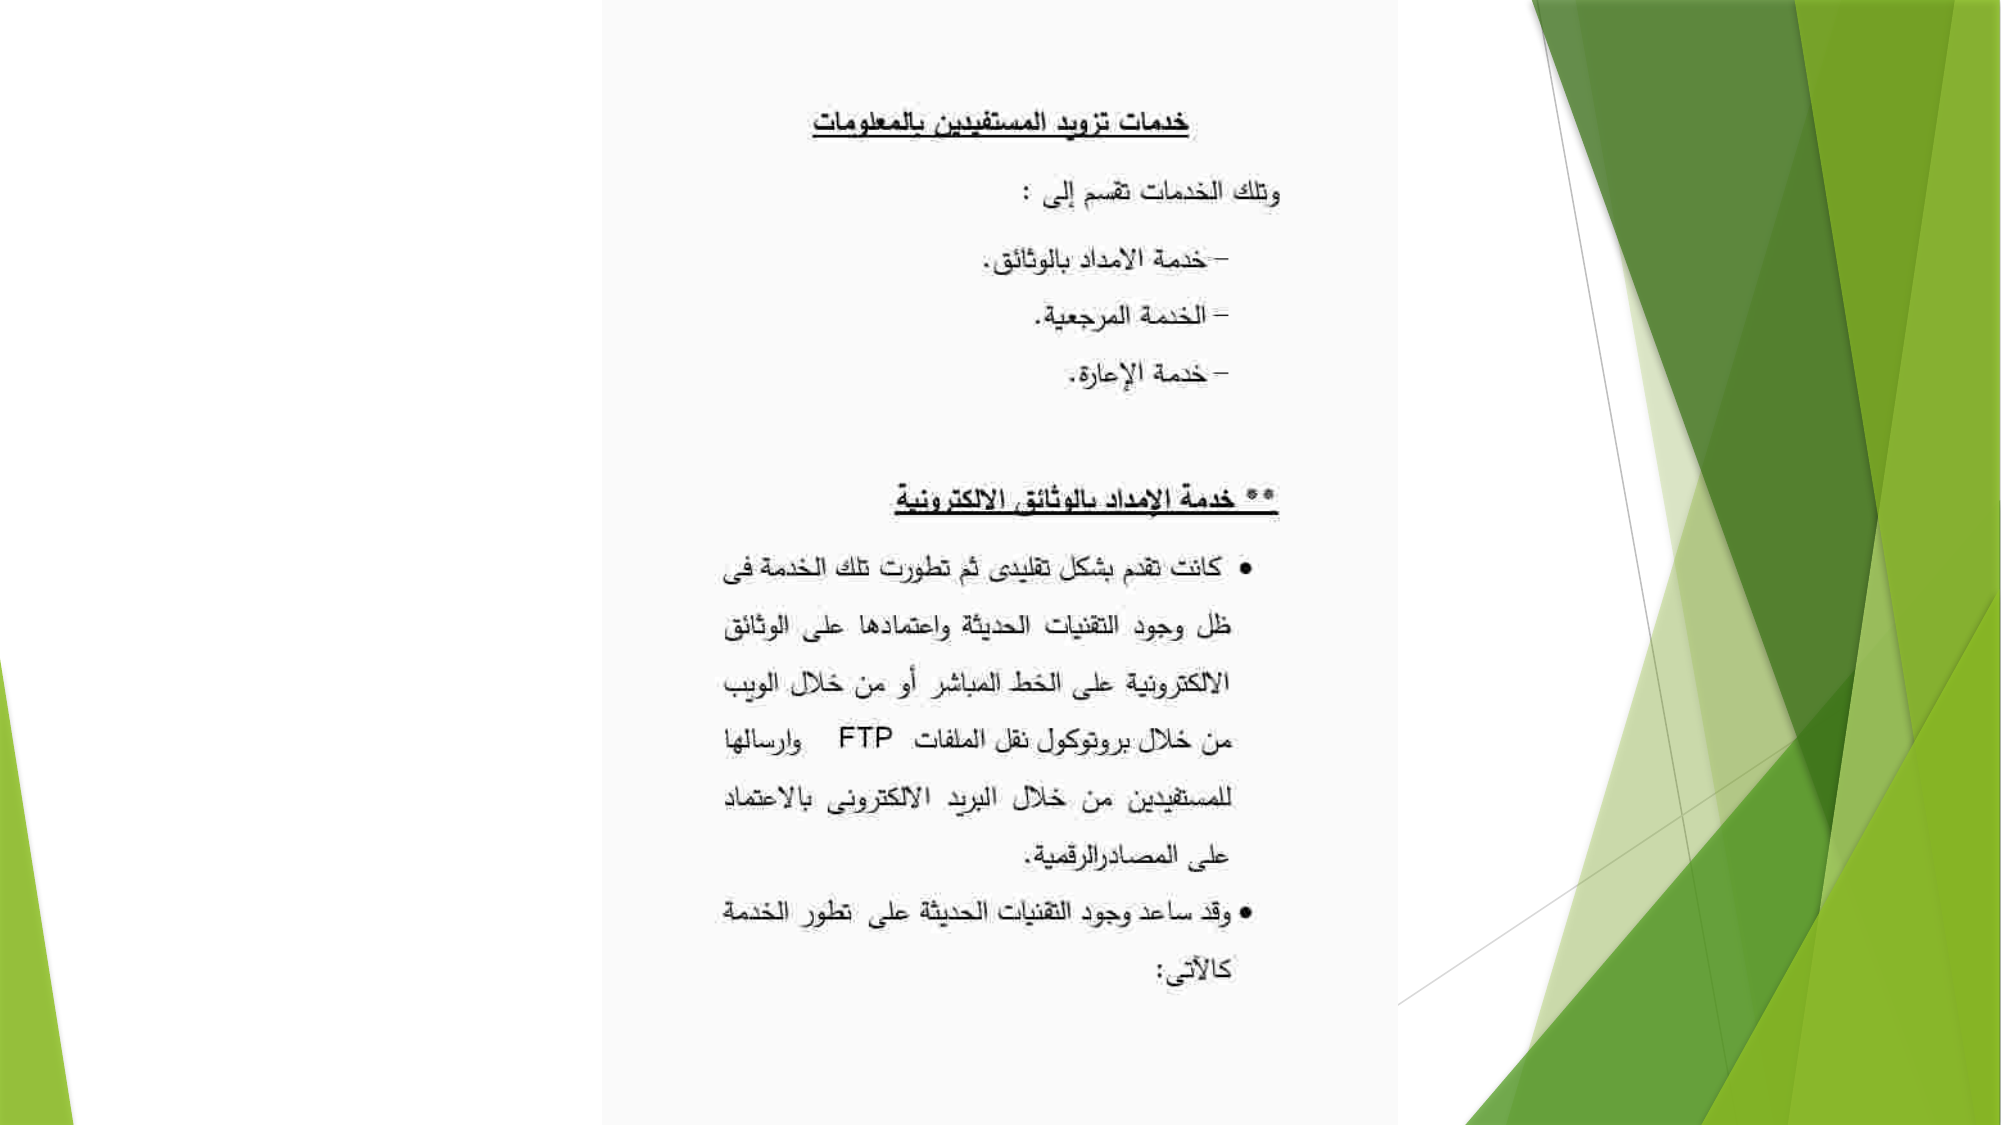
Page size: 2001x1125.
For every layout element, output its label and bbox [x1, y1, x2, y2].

picture [601, 0, 1399, 1125]
